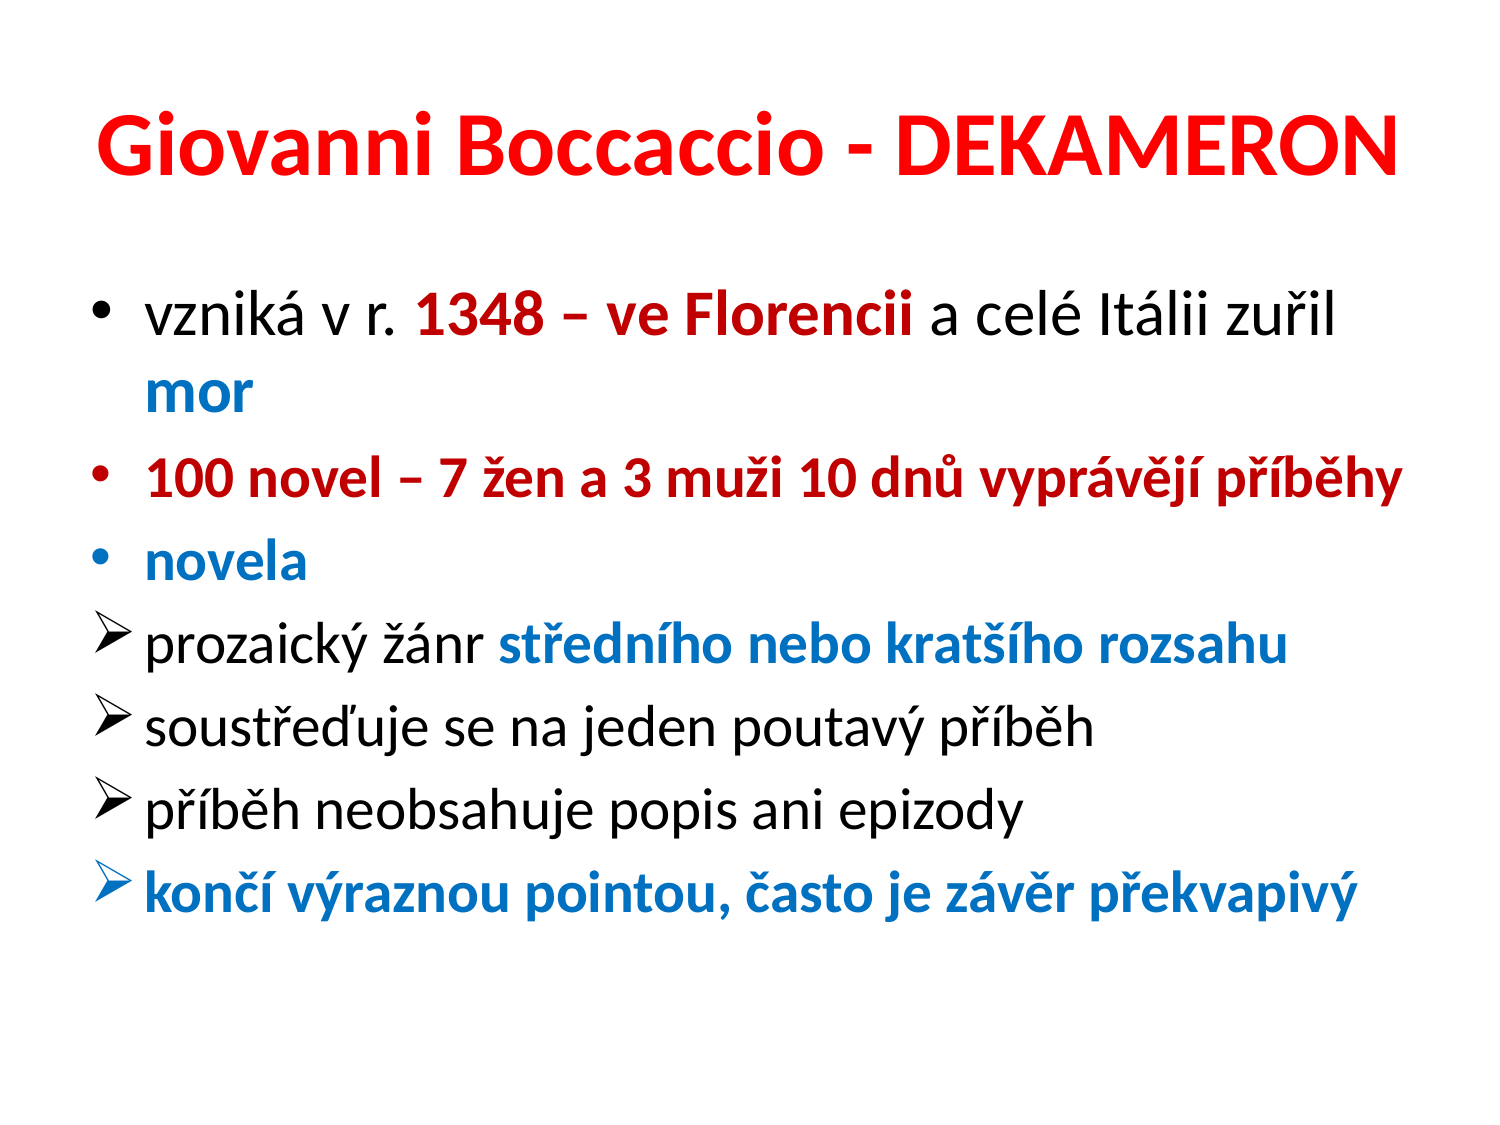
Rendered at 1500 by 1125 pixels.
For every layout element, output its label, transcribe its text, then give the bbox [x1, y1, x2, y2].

title Giovanni Boccaccio - DEKAMERON [75, 45, 1425, 233]
list vzniká v r. 1348 – ve Florencii a celé Itálii zuřil mor 100 novel – 7 žen a 3 muži 10 dnů vyprávějí příběhy novela prozaický žánr středního nebo kratšího rozsahu soustřeďuje se na jeden poutavý příběh příběh neobsahuje popis ani epizody končí výraznou pointou, často je závěr překvapivý [75, 262, 1425, 1005]
